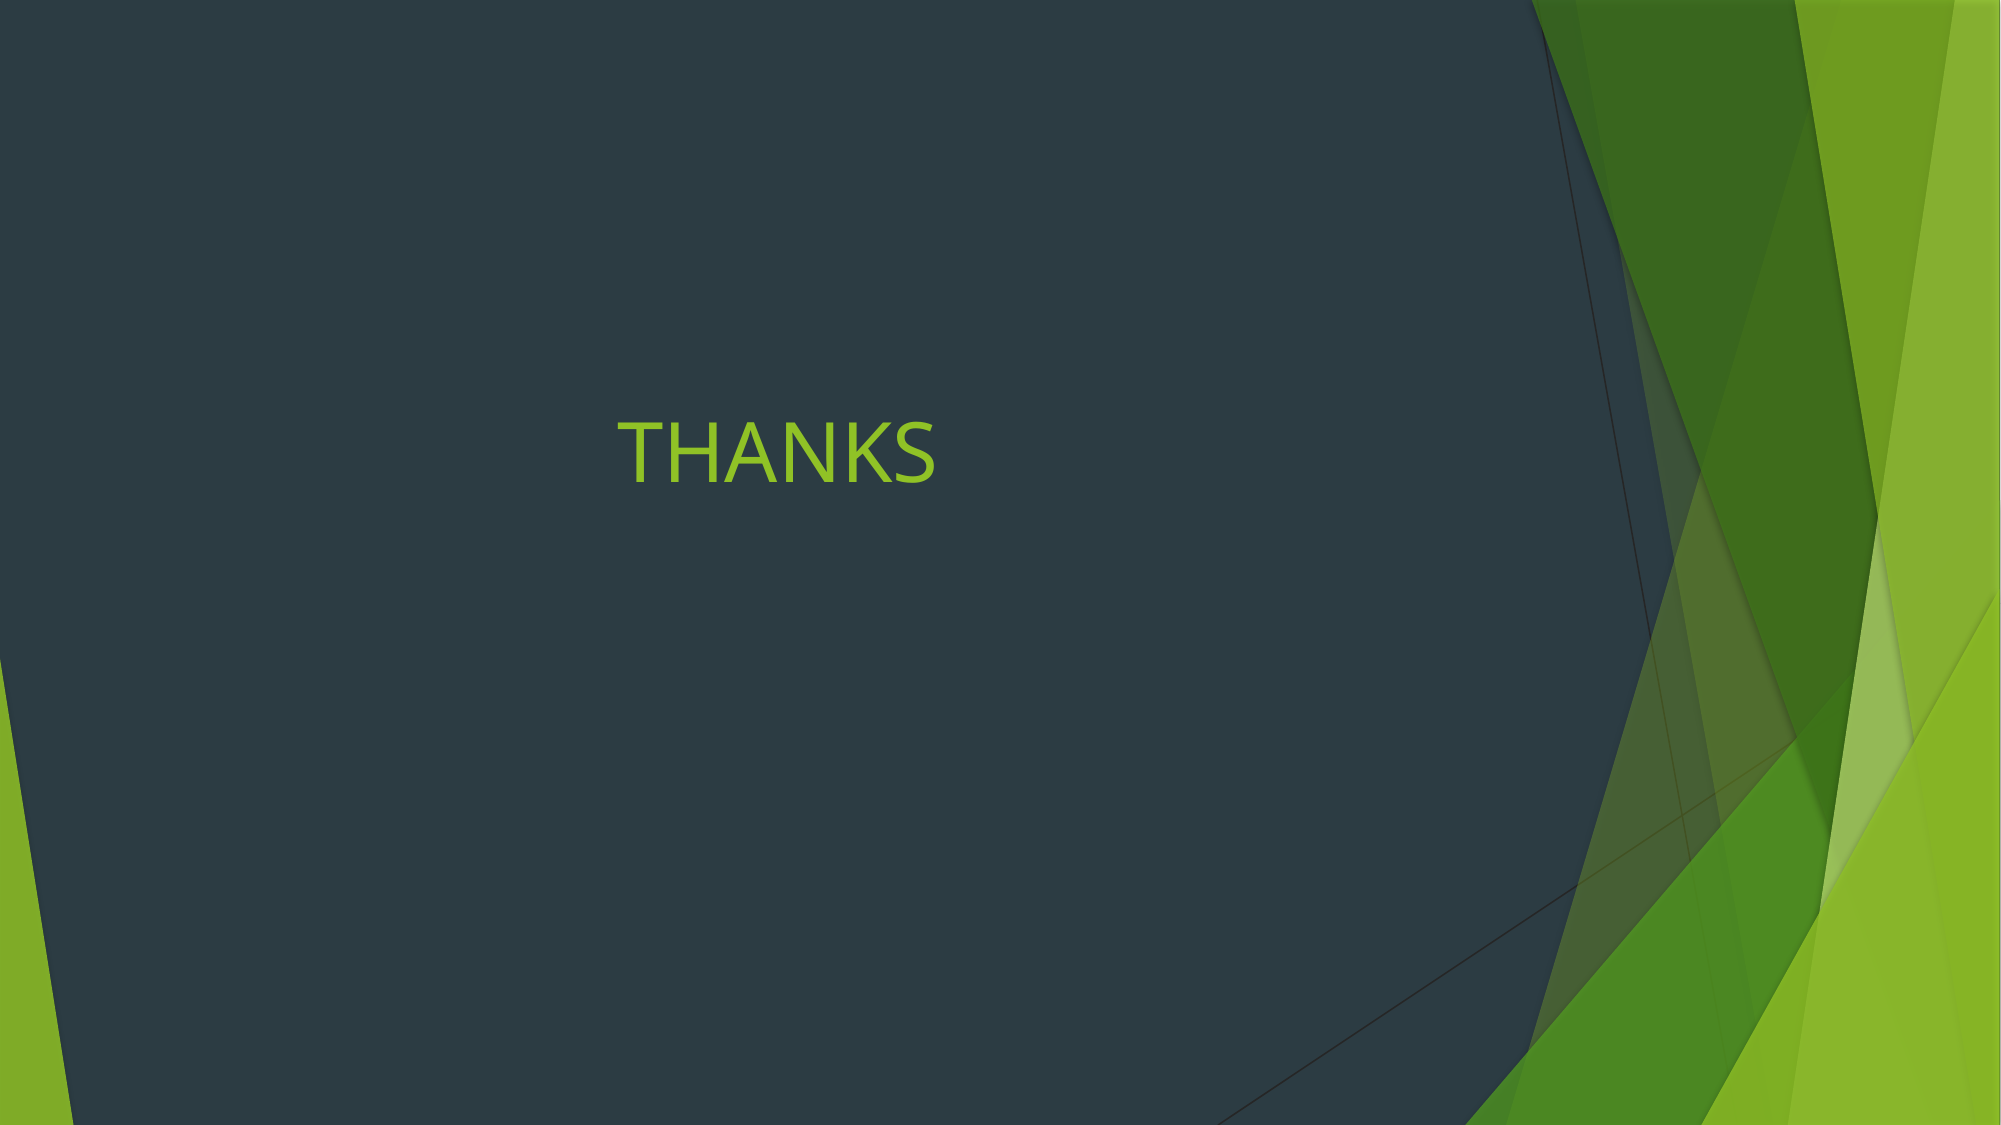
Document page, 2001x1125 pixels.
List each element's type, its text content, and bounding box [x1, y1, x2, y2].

title THANKS [602, 392, 1505, 630]
